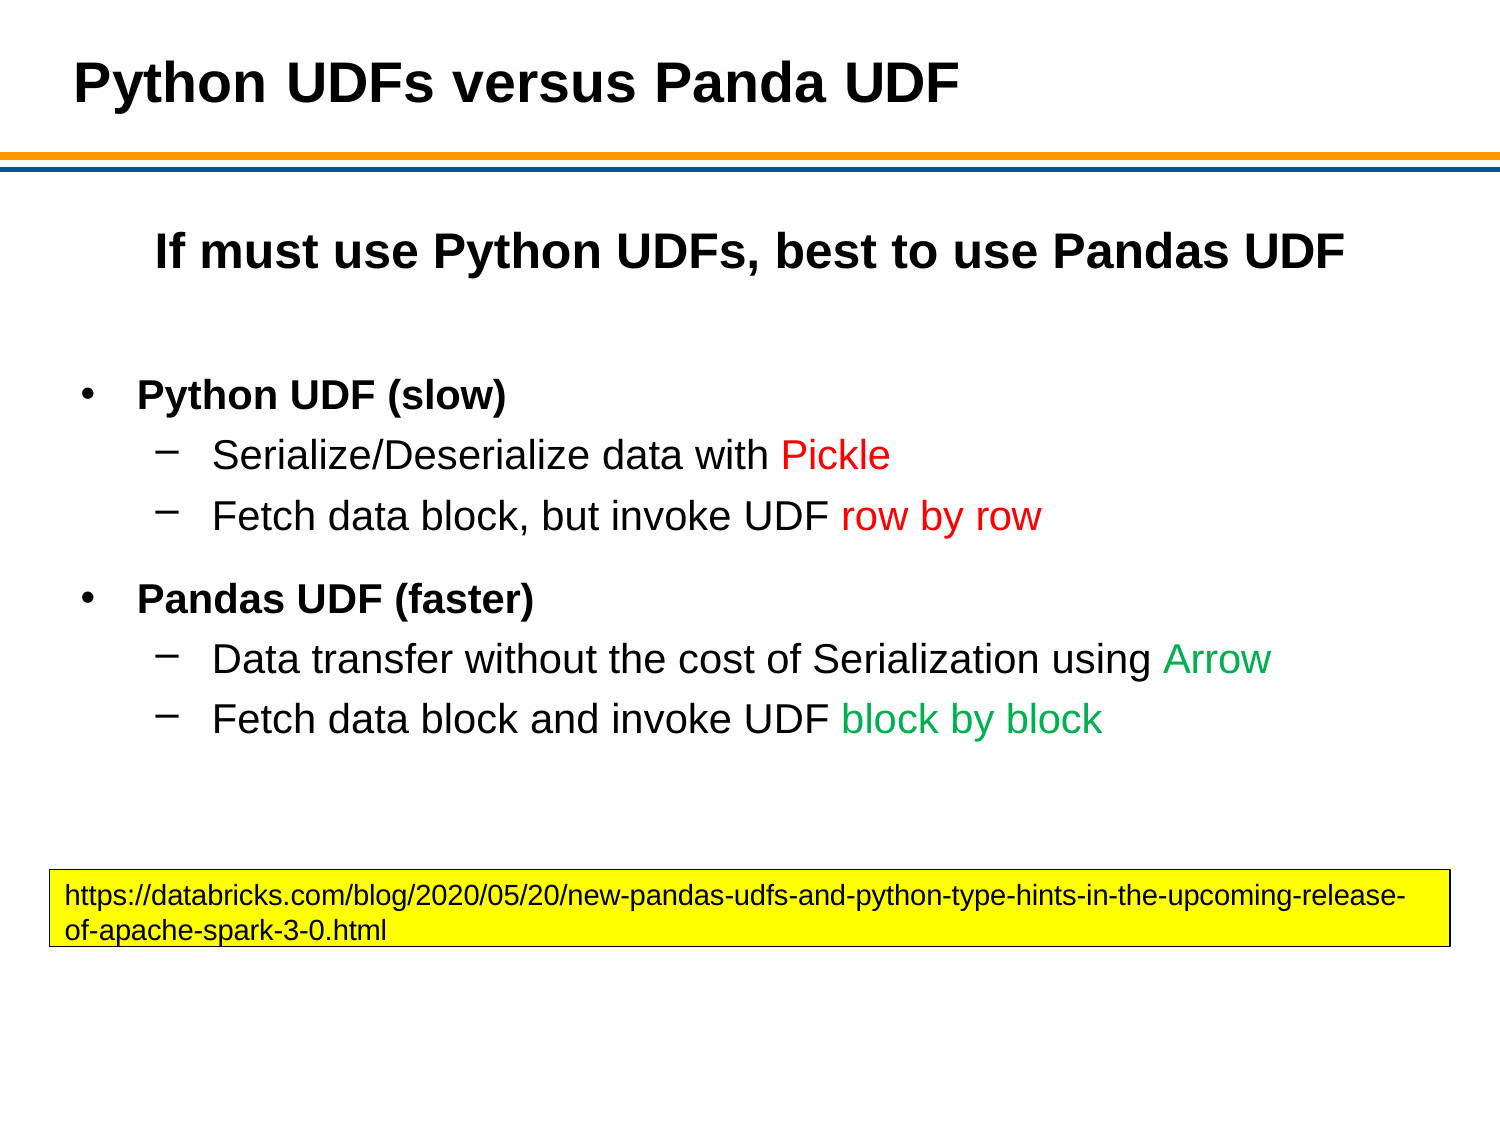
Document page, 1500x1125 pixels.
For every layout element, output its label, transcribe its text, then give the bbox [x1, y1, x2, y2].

text_box https://databricks.com/blog/2020/05/20/new-pandas-udfs-and-python-type-hints-in-the-upcoming-release- of-apache-spark-3-0.html [49, 869, 1451, 947]
title Python UDFs versus Panda UDF [62, 42, 1437, 234]
text_box If must use Python UDFs, best to use Pandas UDF Python UDF (slow) Serialize/Deserialize data with Pickle Fetch data block, but invoke UDF row by row Pandas UDF (faster) Data transfer without the cost of Serialization using Arrow Fetch data block and invoke UDF block by block [78, 216, 1348, 743]
